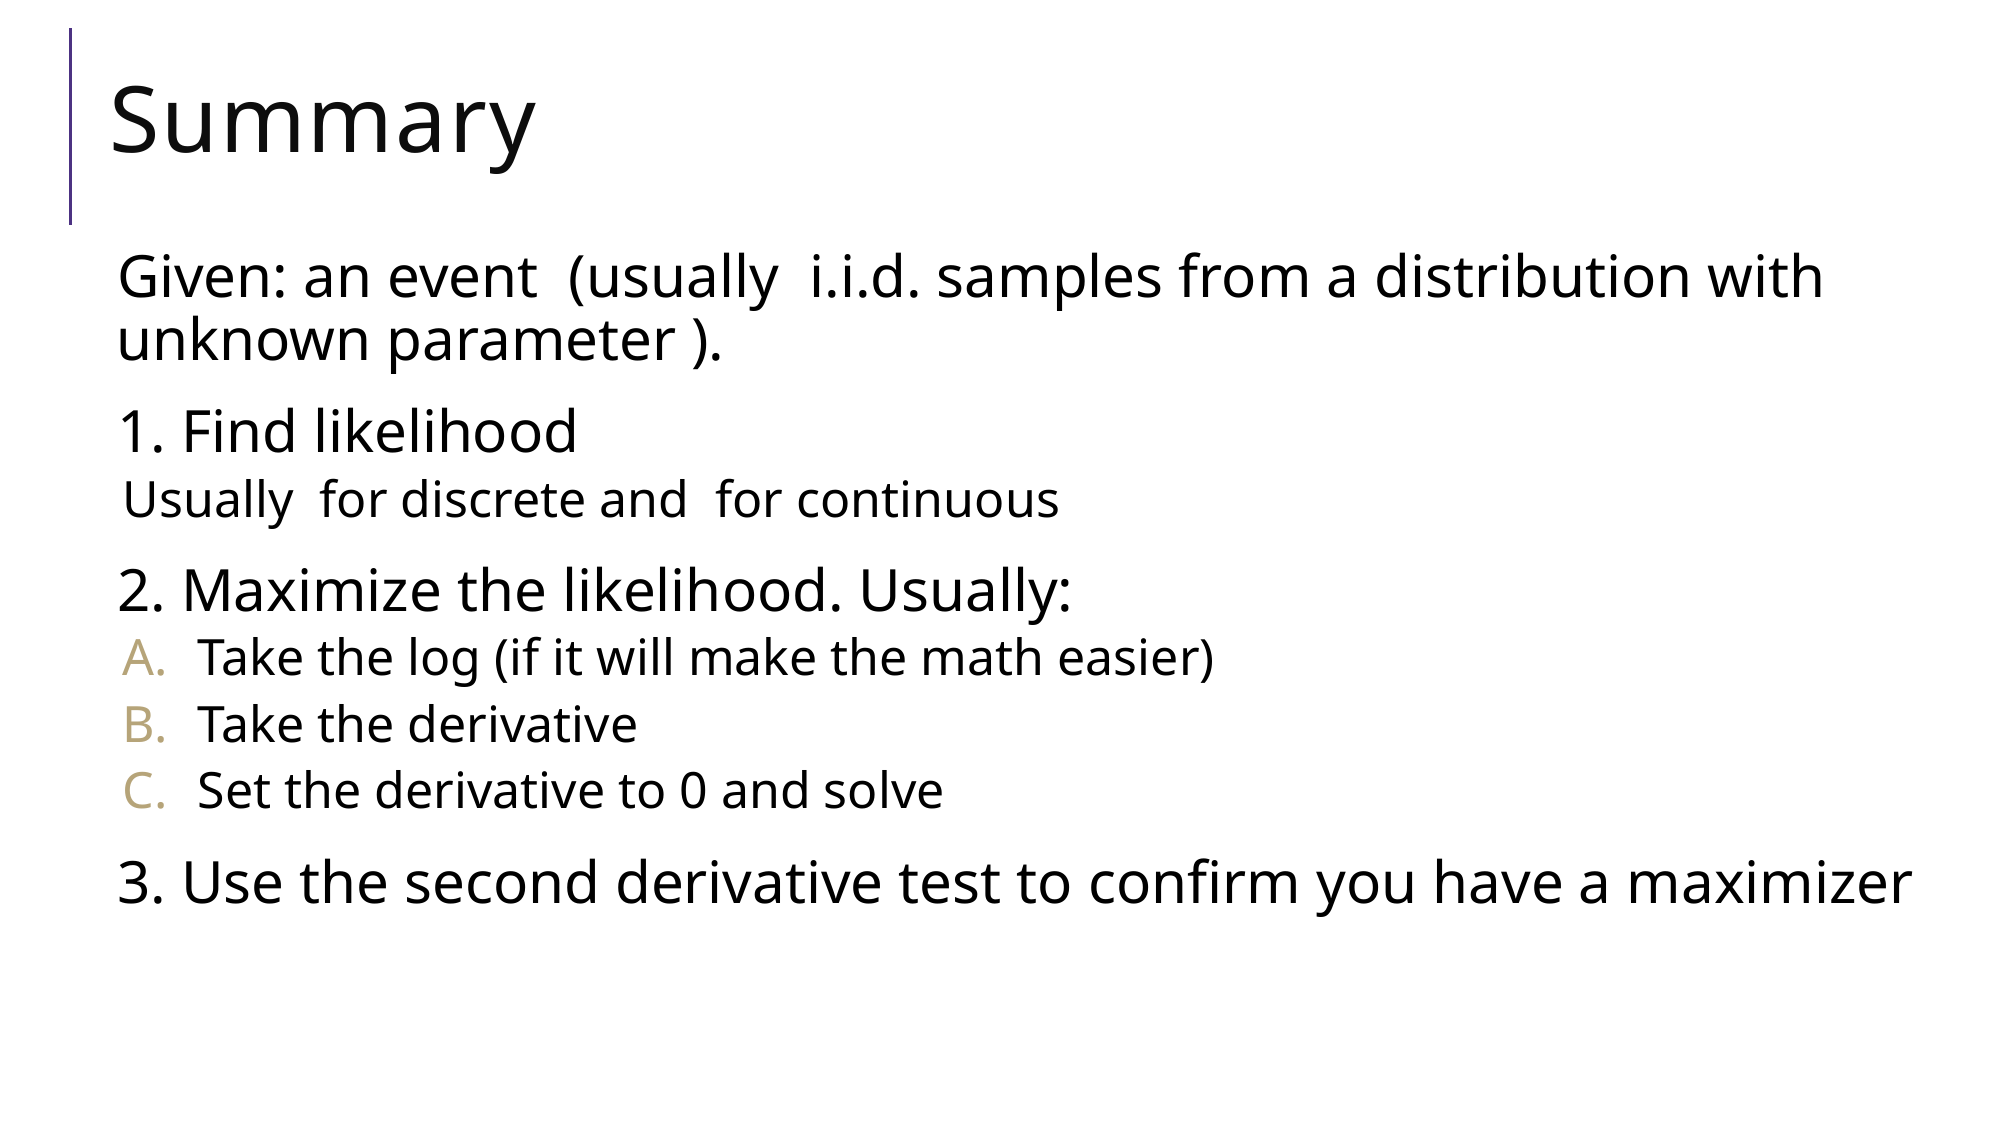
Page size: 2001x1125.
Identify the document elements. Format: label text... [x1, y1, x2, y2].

title Summary [94, 43, 1930, 210]
